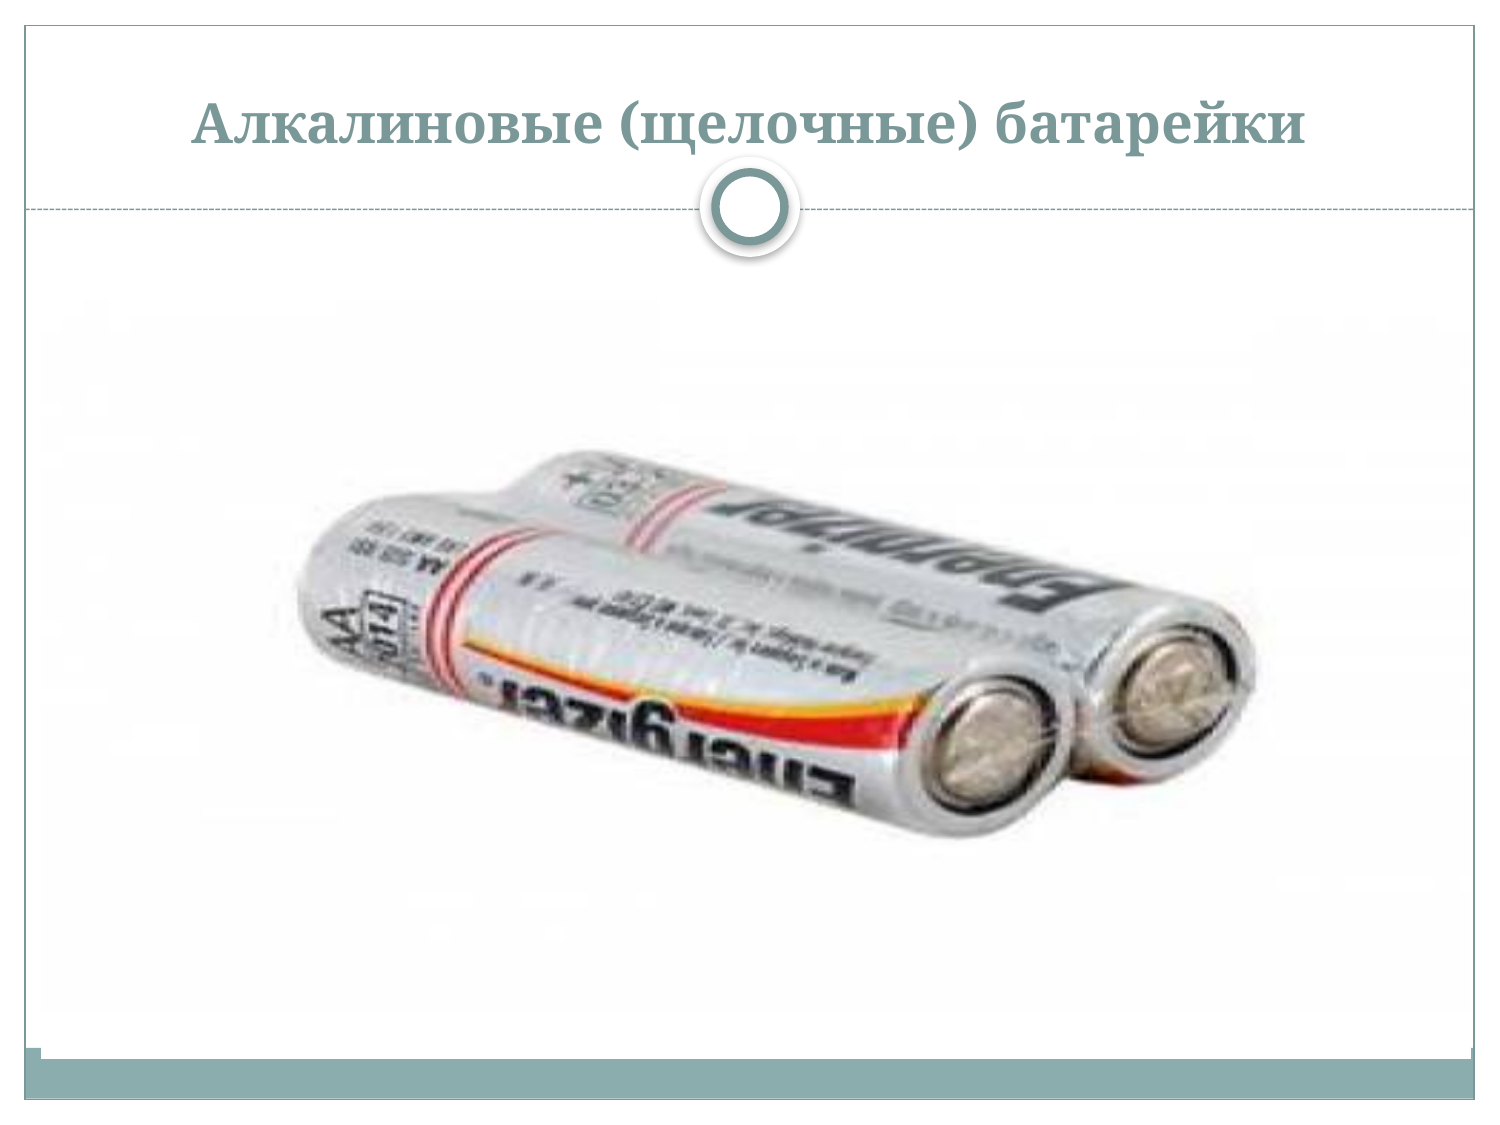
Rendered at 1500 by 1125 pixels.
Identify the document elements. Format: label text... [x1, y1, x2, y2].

picture [41, 266, 1471, 1059]
title Алкалиновые (щелочные) батарейки [49, 37, 1450, 162]
